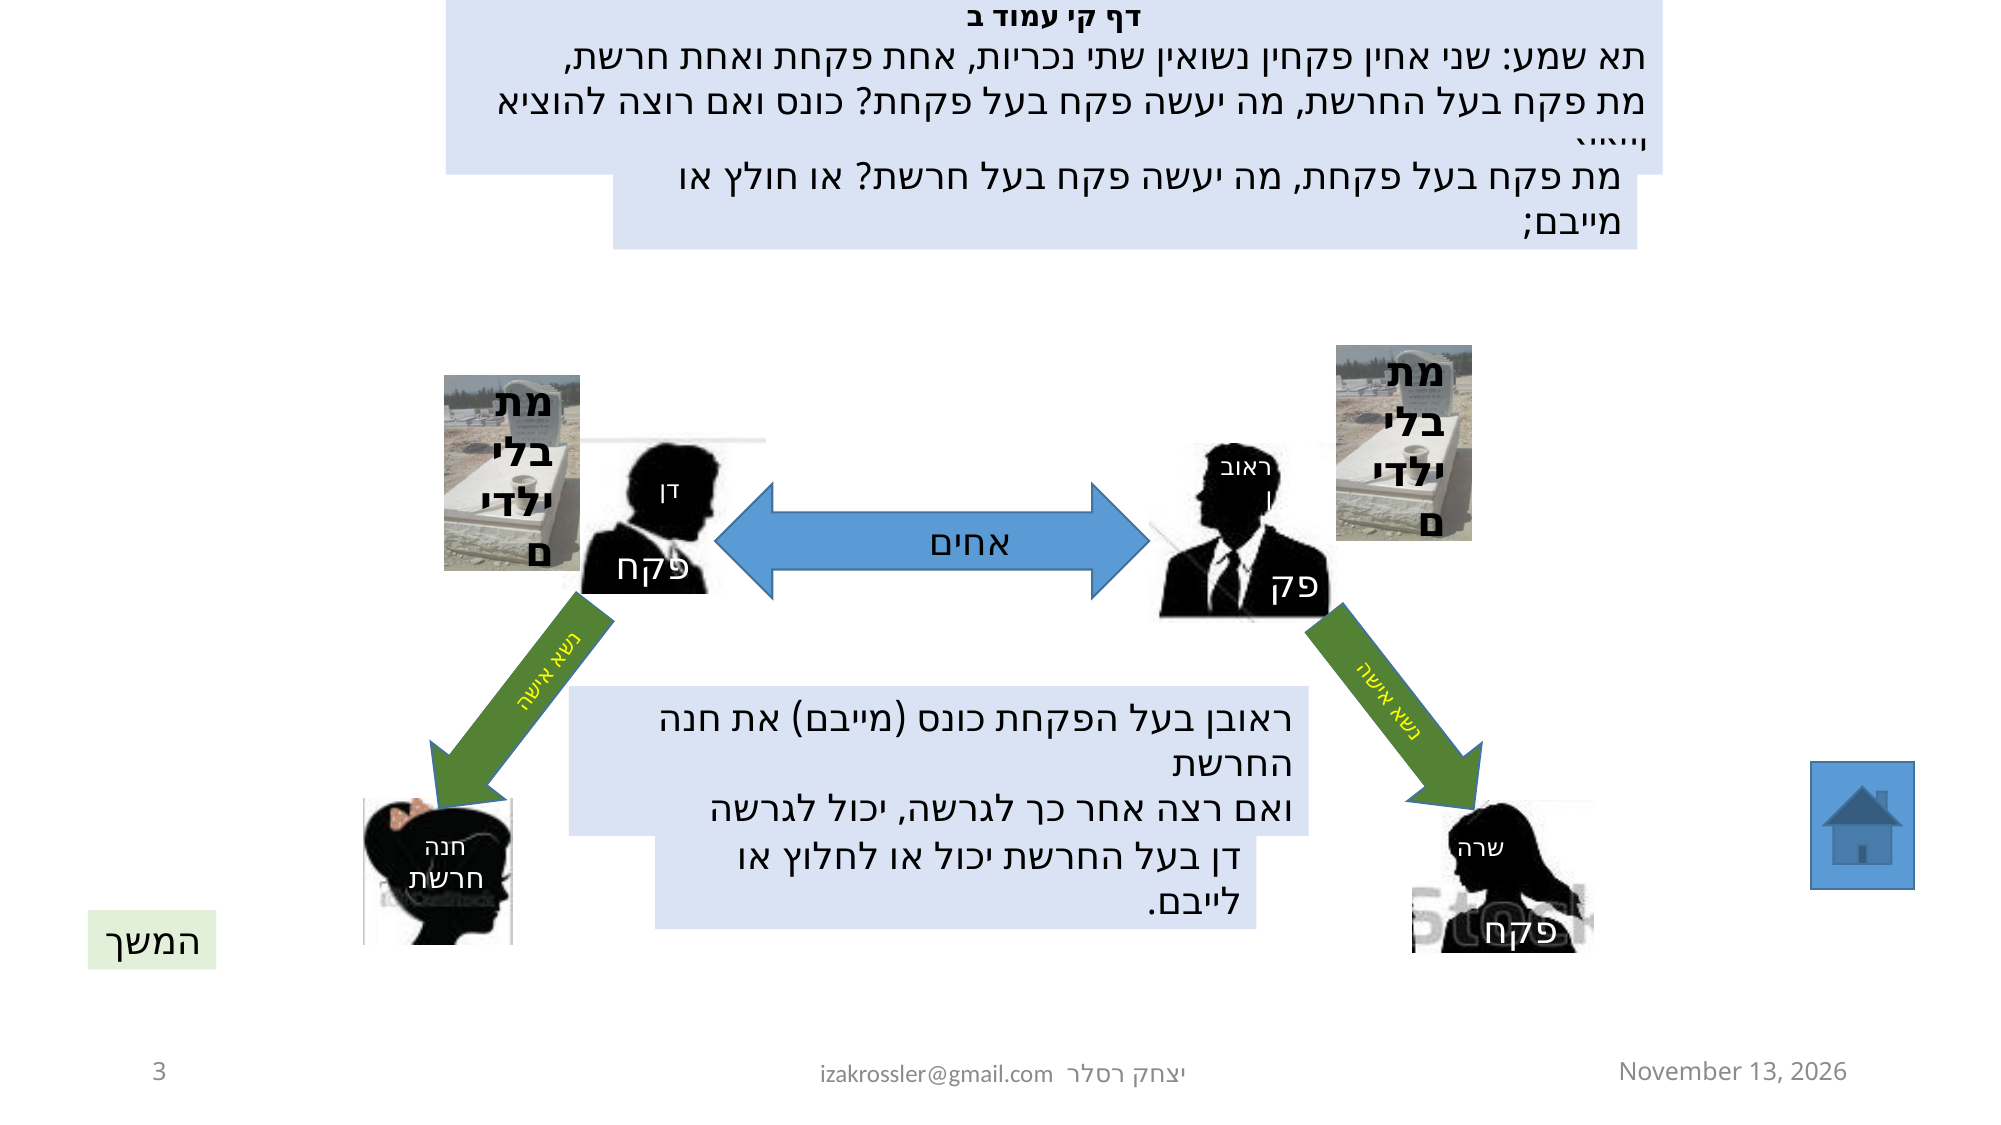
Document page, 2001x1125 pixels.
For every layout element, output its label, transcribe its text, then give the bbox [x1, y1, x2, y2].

text_box [1810, 761, 1915, 890]
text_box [1149, 442, 1338, 623]
text_box המשך [87, 910, 217, 970]
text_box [1334, 337, 1471, 541]
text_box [562, 432, 766, 602]
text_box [389, 660, 645, 755]
slide_number 3 [137, 1042, 588, 1103]
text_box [442, 367, 580, 571]
text_box מת פקח בעל פקחת, מה יעשה פקח בעל חרשת? או חולץ או מייבם; [613, 144, 1638, 250]
text_box דף קי עמוד ב תא שמע: שני אחין פקחין נשואין שתי נכריות, אחת פקחת ואחת חרשת, מת פקח בעל החרשת, מה יעשה פקח בעל פקחת? כונס ואם רוצה להוציא יוציא, [445, 0, 1663, 175]
slide_number ט"ז.סיון.תשפ"ב [1412, 1042, 1863, 1103]
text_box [1412, 800, 1594, 960]
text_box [1277, 666, 1521, 761]
text_box דן בעל החרשת יכול או לחלוץ או לייבם. [655, 824, 1257, 930]
footer יצחק רסלר izakrossler@gmail.com [662, 1042, 1338, 1103]
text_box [363, 798, 513, 945]
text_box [715, 483, 1150, 599]
text_box ראובן בעל הפקחת כונס (מייבם) את חנה החרשת ואם רצה אחר כך לגרשה, יכול לגרשה [568, 686, 1309, 836]
